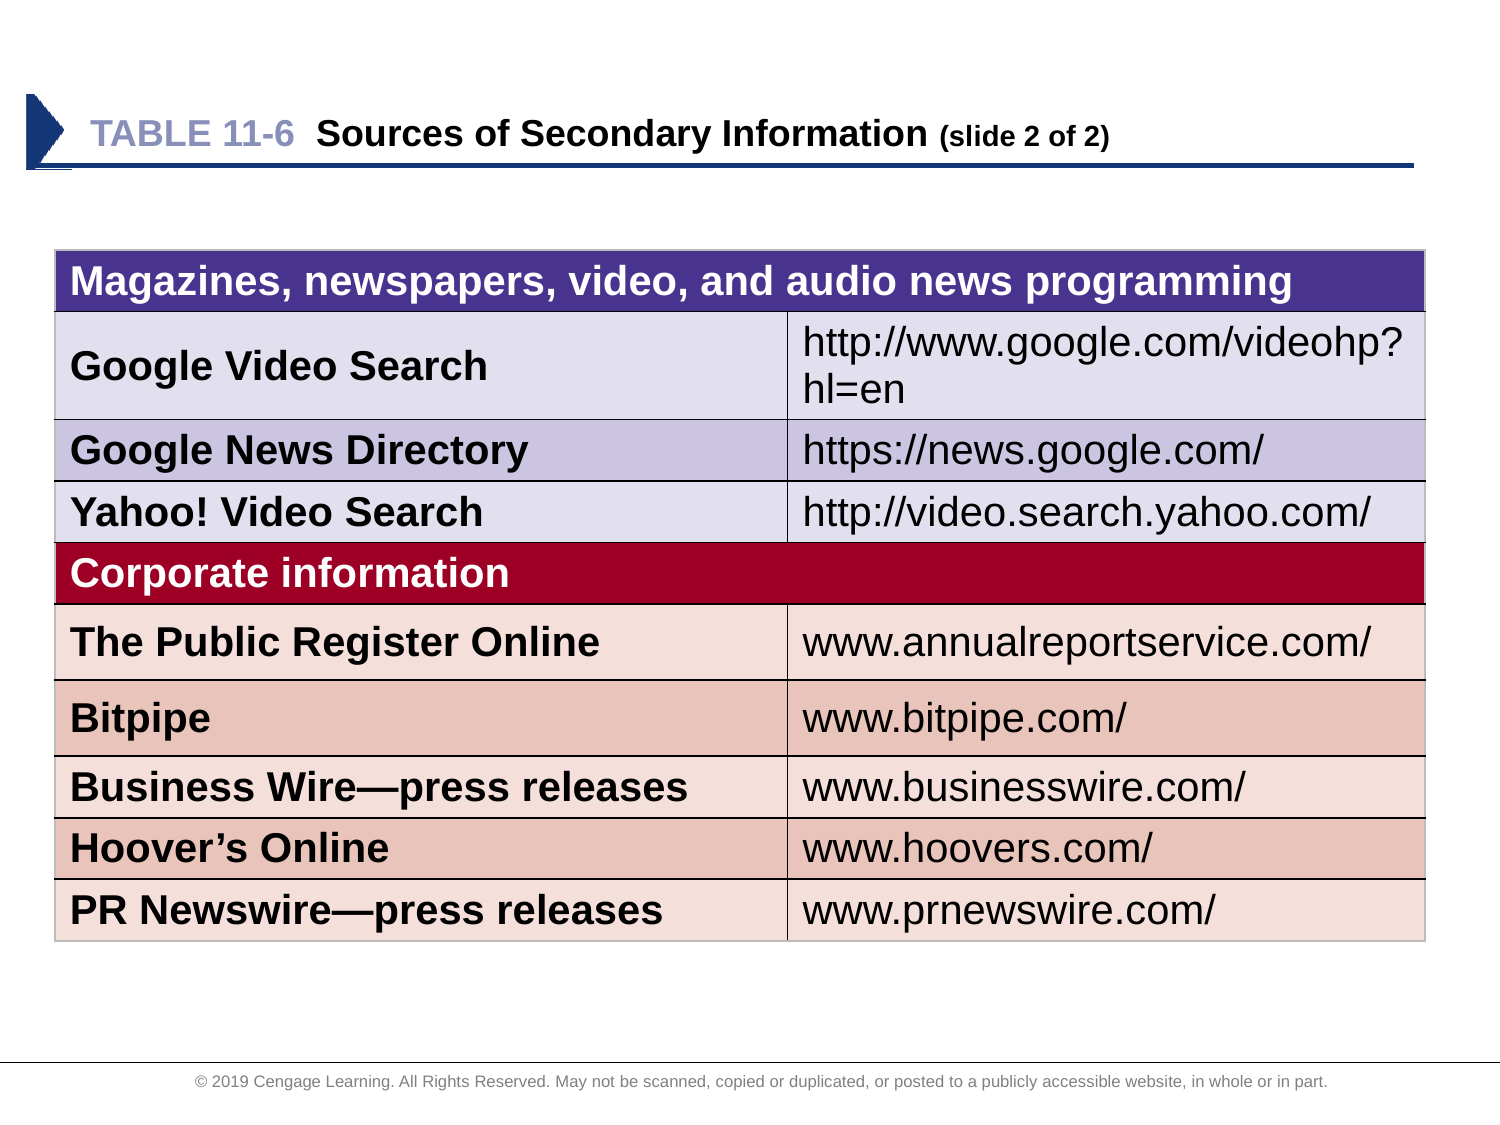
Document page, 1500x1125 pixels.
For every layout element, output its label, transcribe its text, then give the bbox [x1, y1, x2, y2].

table_cell Business Wire—press releases [56, 757, 787, 817]
table_cell www.businesswire.com/ [788, 757, 1424, 817]
table_cell Bitpipe [56, 681, 787, 755]
table_cell www.bitpipe.com/ [788, 681, 1424, 755]
title TABLE 11-6 Sources of Secondary Information (slide 2 of 2) [74, 74, 1426, 188]
table_cell www.annualreportservice.com/ [788, 605, 1424, 679]
table_cell Google News Directory [56, 420, 787, 480]
table_cell The Public Register Online [56, 605, 787, 679]
table_cell PR Newswire—press releases [56, 880, 787, 940]
table_cell Yahoo! Video Search [56, 482, 787, 542]
table_cell www.hoovers.com/ [788, 819, 1424, 878]
table_cell Hoover’s Online [56, 819, 787, 878]
table_cell http://www.google.com/videohp?hl=en [788, 312, 1424, 419]
table_cell http://video.search.yahoo.com/ [788, 482, 1424, 542]
table_cell www.prnewswire.com/ [788, 880, 1424, 940]
table_header Magazines, newspapers, video, and audio news programming [56, 251, 1424, 311]
table_cell https://news.google.com/ [788, 420, 1424, 480]
table_cell Google Video Search [56, 312, 787, 419]
table_cell Corporate information [56, 543, 1424, 603]
